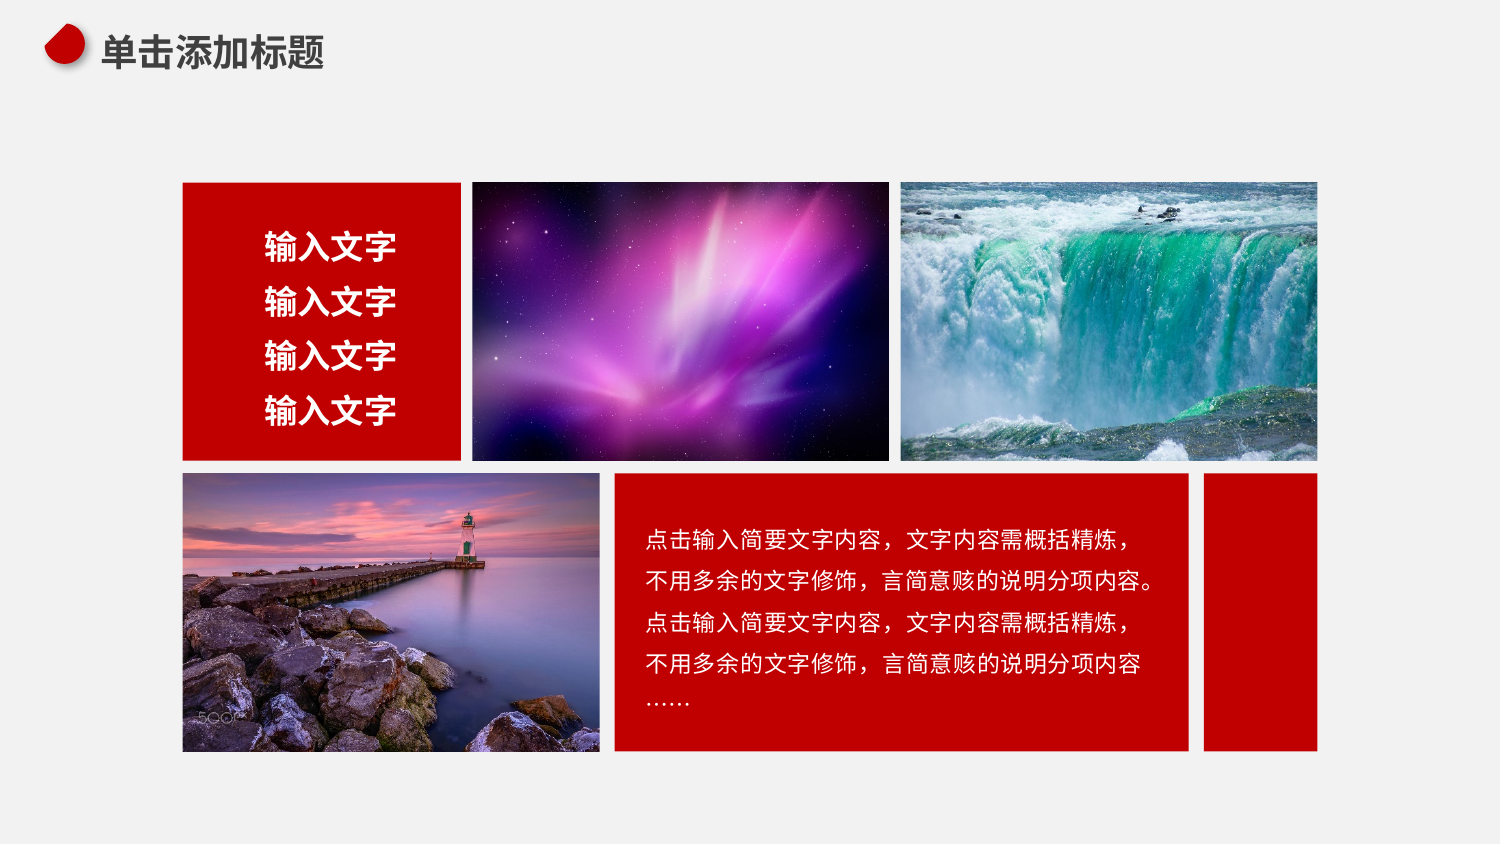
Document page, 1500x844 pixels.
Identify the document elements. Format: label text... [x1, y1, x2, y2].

text_box [182, 473, 600, 752]
text_box [900, 182, 1318, 461]
text_box 点击输入简要文字内容，文字内容需概括精炼，不用多余的文字修饰，言简意赅的说明分项内容。点击输入简要文字内容，文字内容需概括精炼，不用多余的文字修饰，言简意赅的说明分项内容…… [630, 504, 1158, 726]
text_box 输入文字 输入文字 输入文字 输入文字 [147, 211, 413, 493]
text_box [614, 473, 1189, 752]
text_box [472, 182, 889, 461]
text_box [1203, 473, 1318, 752]
text_box [182, 182, 461, 461]
